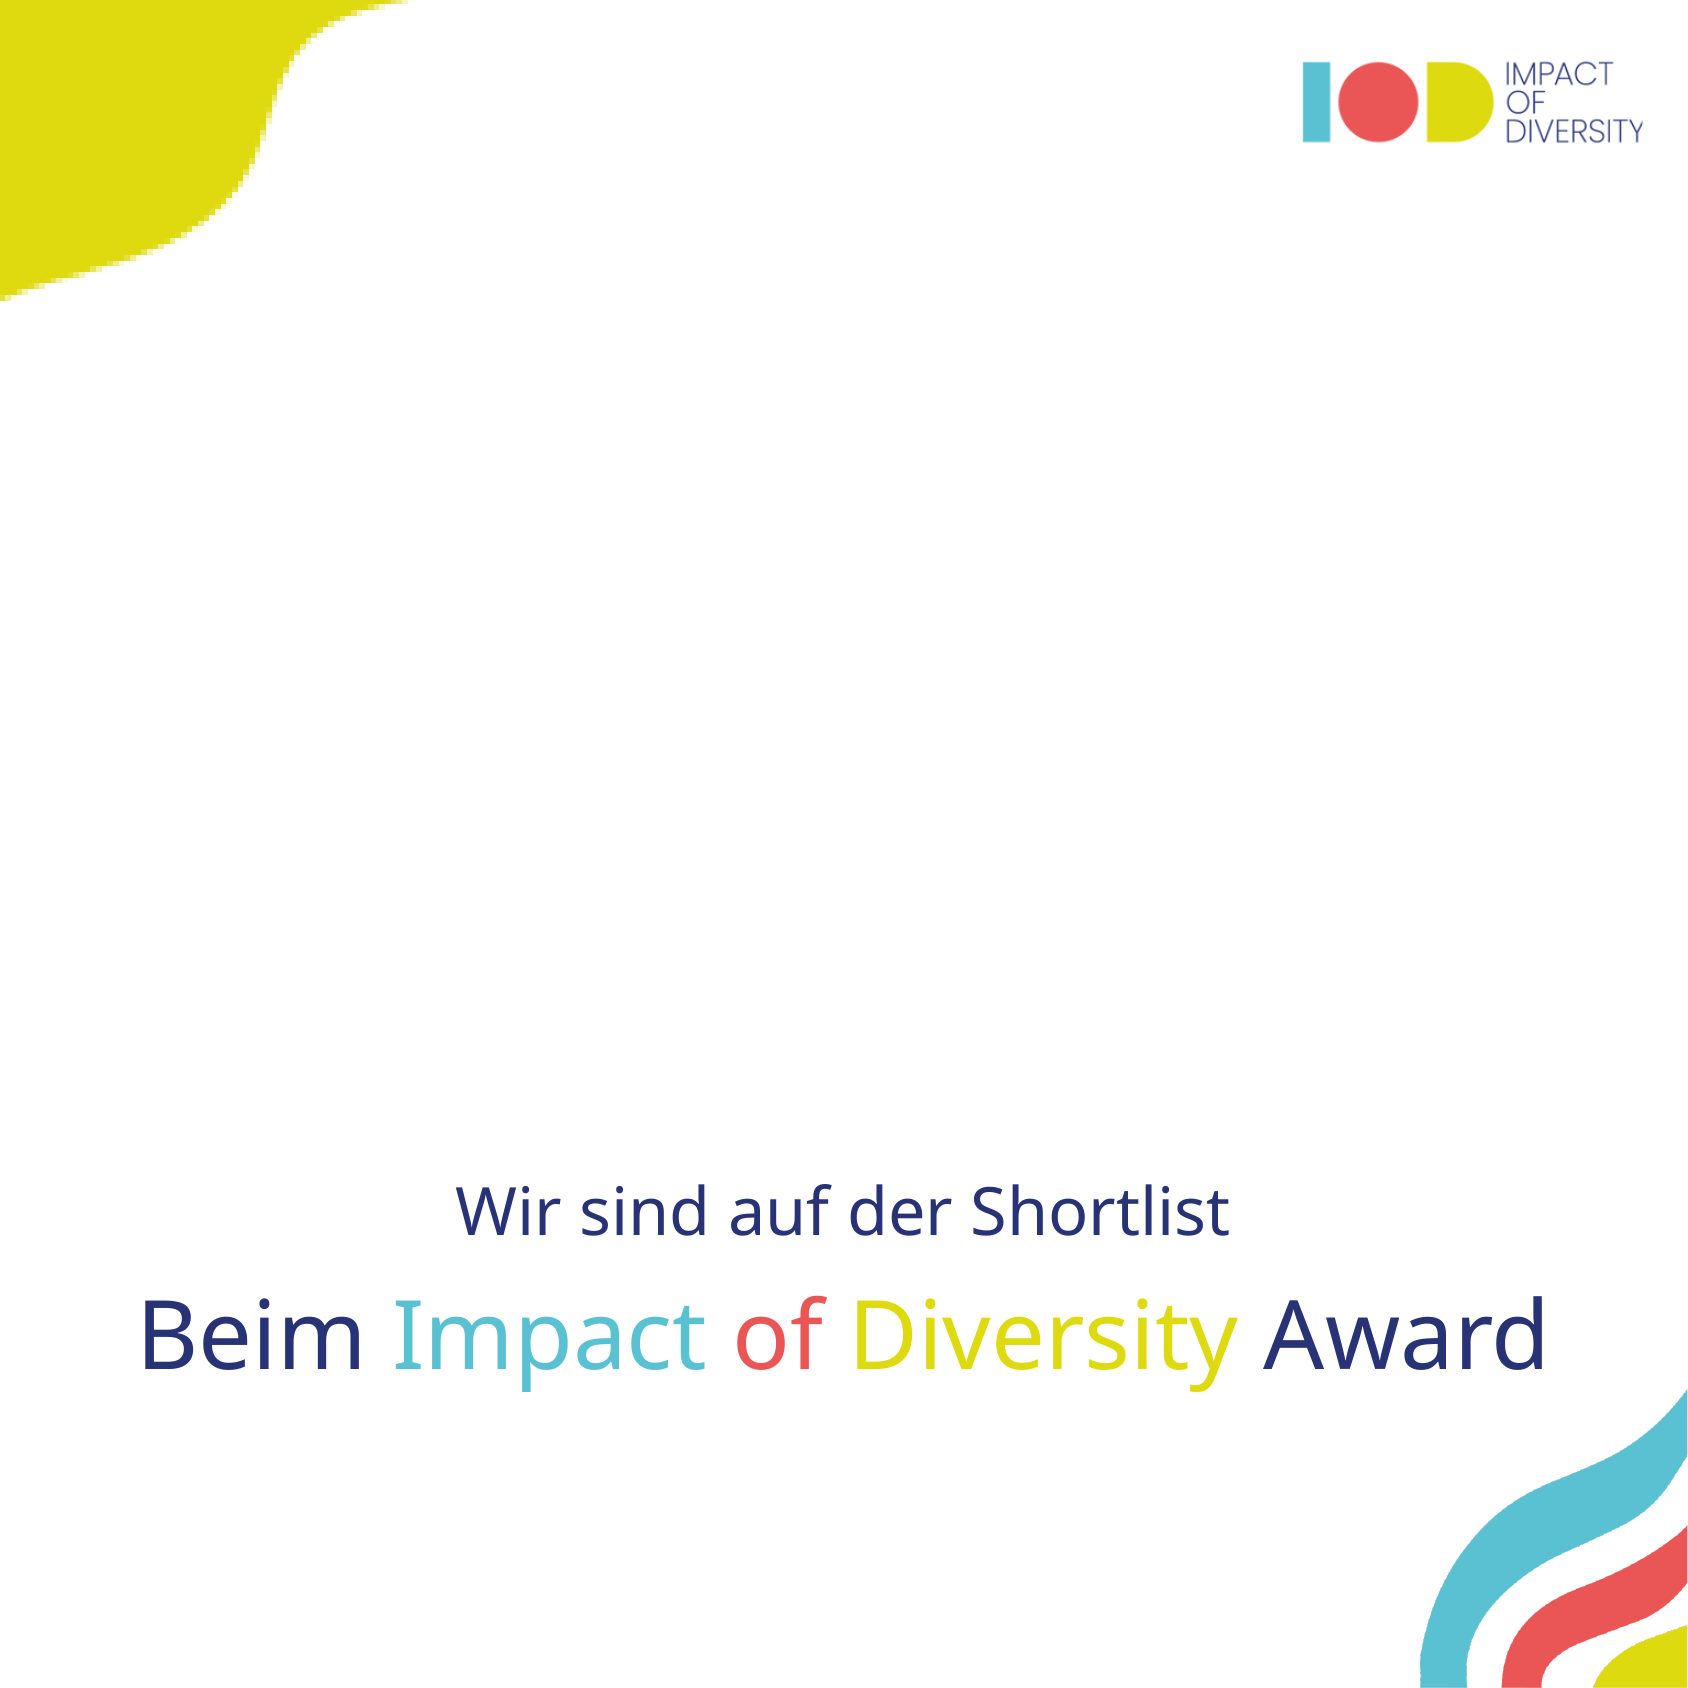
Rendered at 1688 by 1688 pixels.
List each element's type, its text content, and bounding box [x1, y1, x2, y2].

text_box [1418, 1388, 1688, 1688]
text_box [1302, 35, 1643, 169]
text_box Wir sind auf der Shortlist [419, 1155, 1269, 1249]
text_box Beim Impact of Diversity Award [60, 1254, 1628, 1389]
text_box [0, 0, 414, 301]
